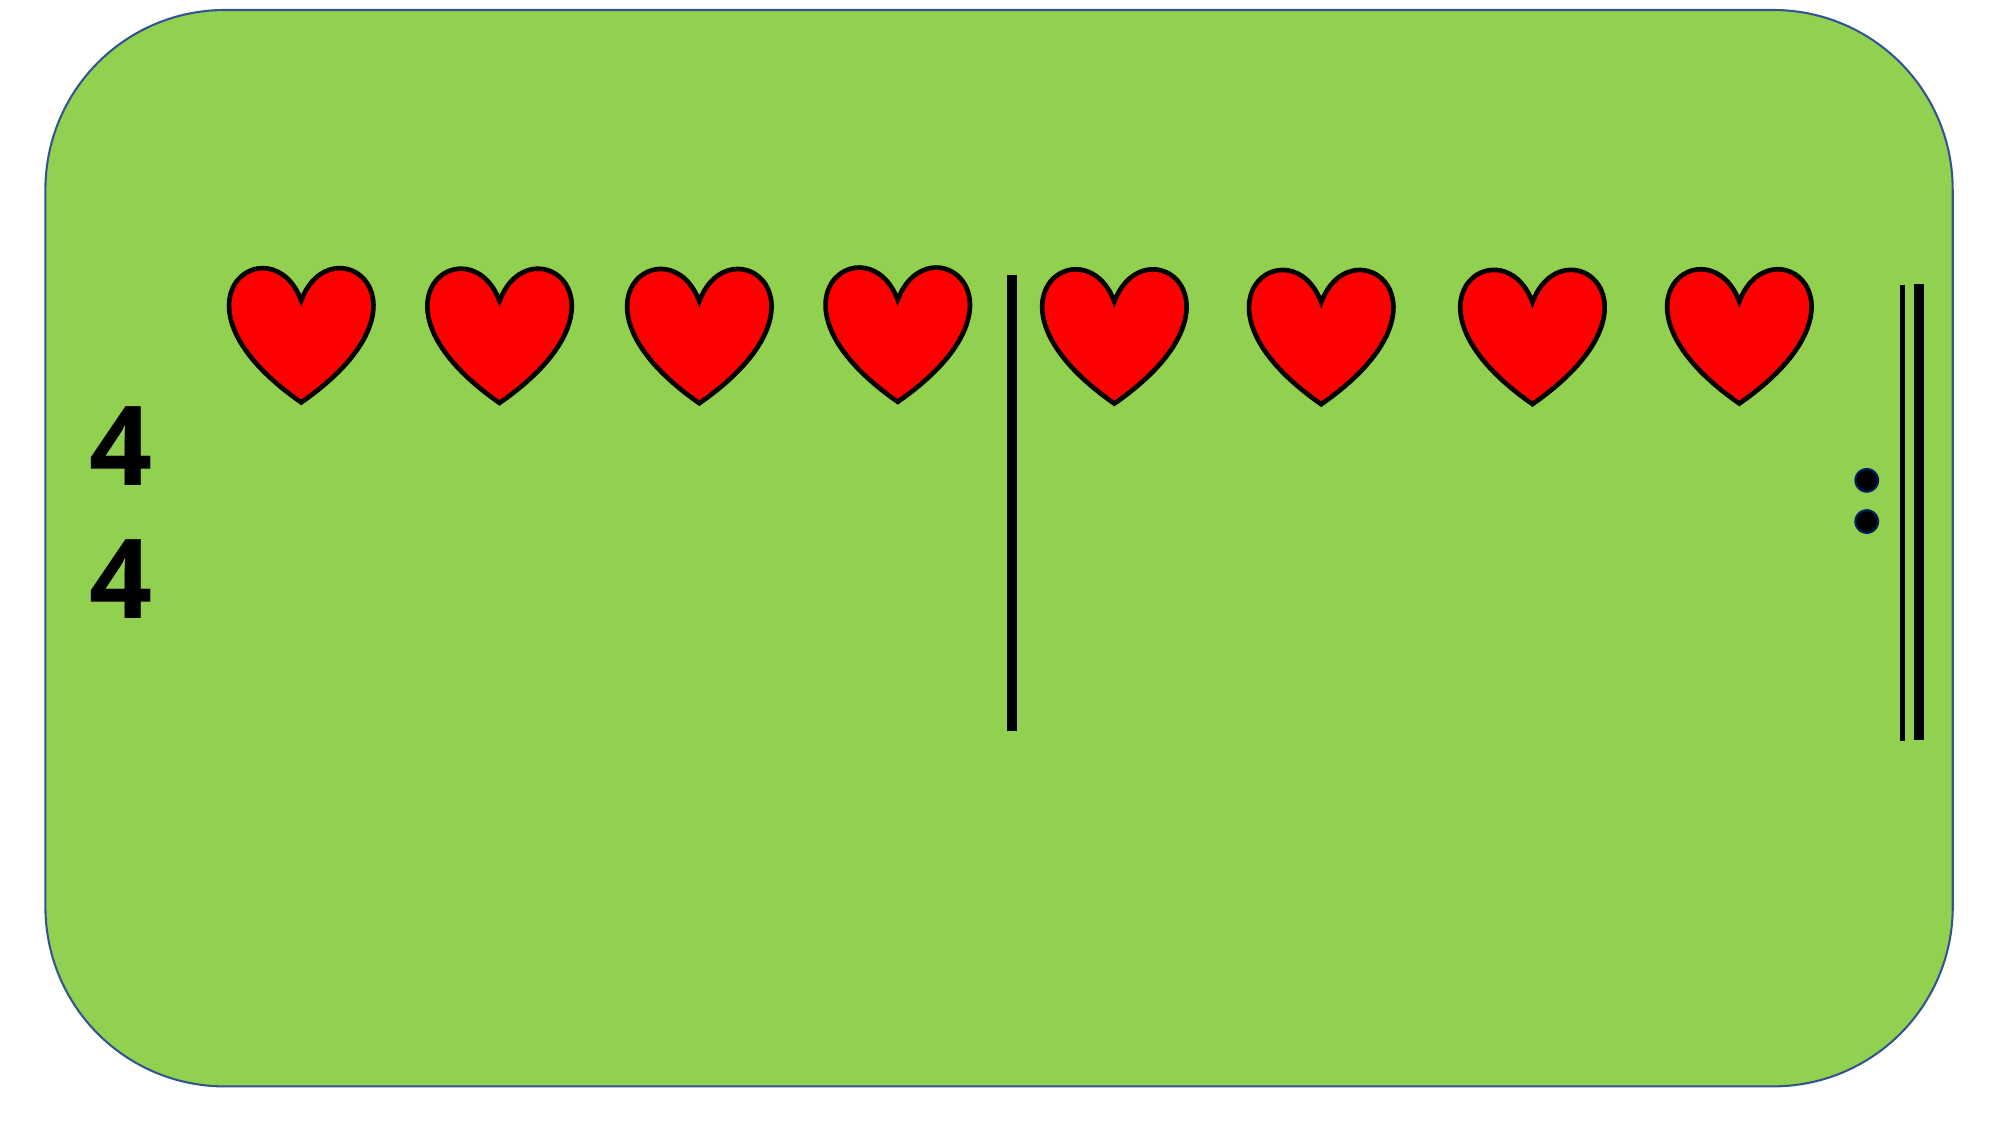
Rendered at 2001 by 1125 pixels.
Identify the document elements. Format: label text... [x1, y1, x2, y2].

text_box [1854, 467, 1880, 493]
text_box [1248, 268, 1395, 406]
text_box [1854, 509, 1880, 534]
text_box [1041, 268, 1188, 405]
text_box [1666, 268, 1813, 405]
text_box [1459, 268, 1606, 406]
text_box [626, 267, 773, 405]
text_box 4 4 [69, 365, 183, 651]
text_box [228, 267, 375, 404]
text_box [426, 267, 573, 405]
text_box [824, 266, 971, 404]
text_box [44, 8, 1954, 1088]
